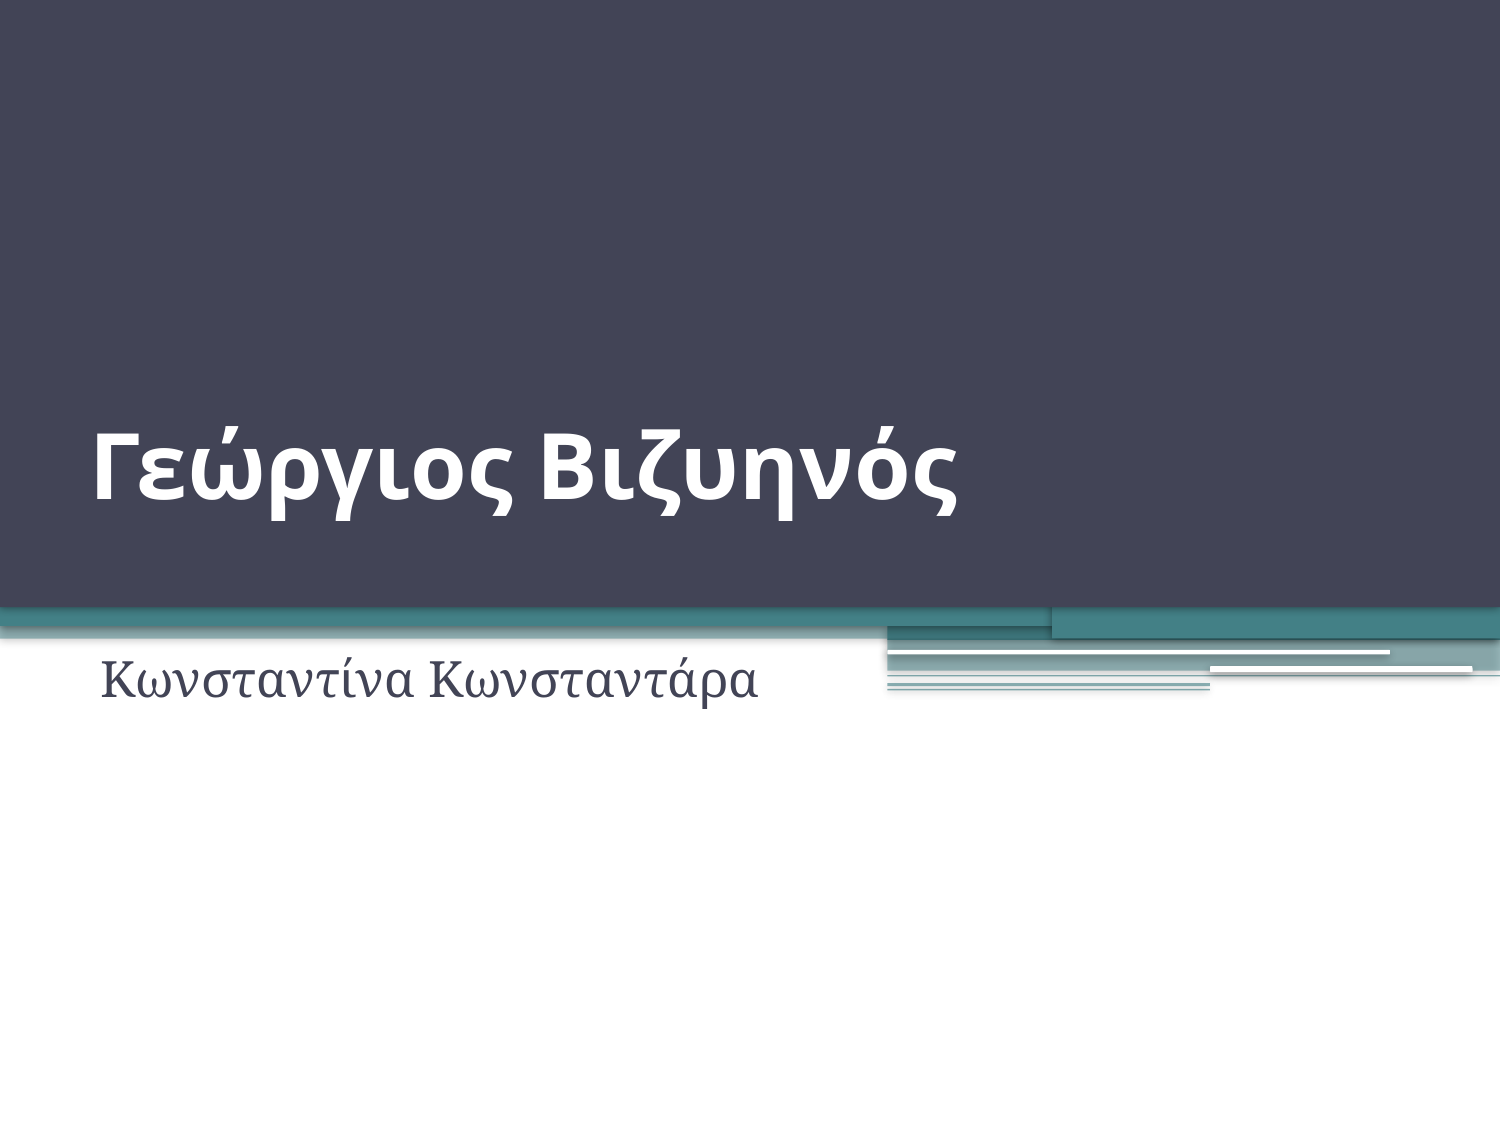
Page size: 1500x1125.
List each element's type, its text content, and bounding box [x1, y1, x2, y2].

subtitle Κωνσταντίνα Κωνσταντάρα [75, 639, 888, 928]
title Γεώργιος Βιζυηνός [75, 394, 1463, 636]
